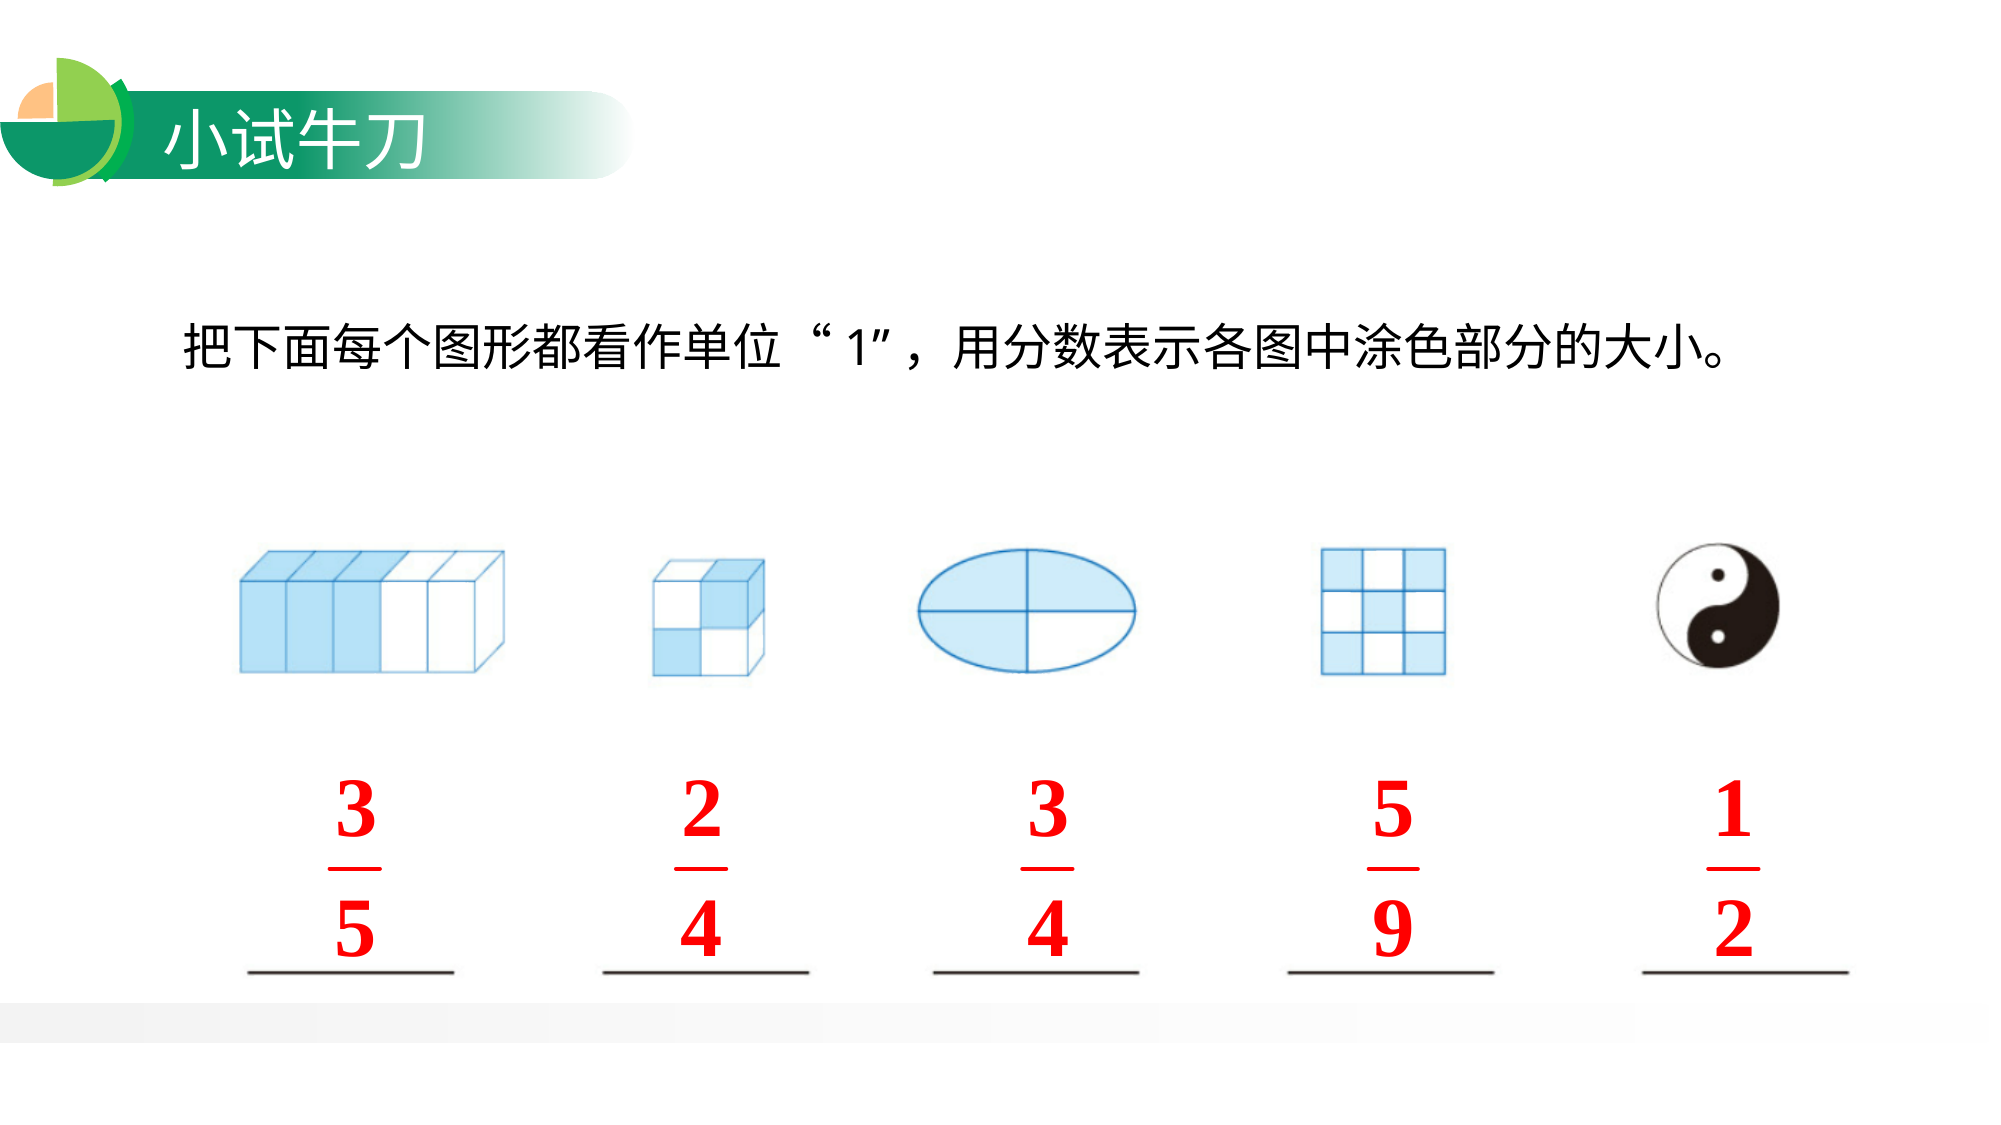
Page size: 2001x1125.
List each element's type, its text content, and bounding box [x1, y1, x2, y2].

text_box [1694, 756, 1779, 975]
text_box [1008, 756, 1093, 975]
picture [231, 541, 1863, 690]
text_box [1354, 756, 1433, 975]
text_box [661, 756, 747, 975]
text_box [315, 755, 401, 975]
picture [226, 935, 1875, 990]
text_box 把下面每个图形都看作单位“1”，用分数表示各图中涂色部分的大小。 [167, 295, 1833, 383]
